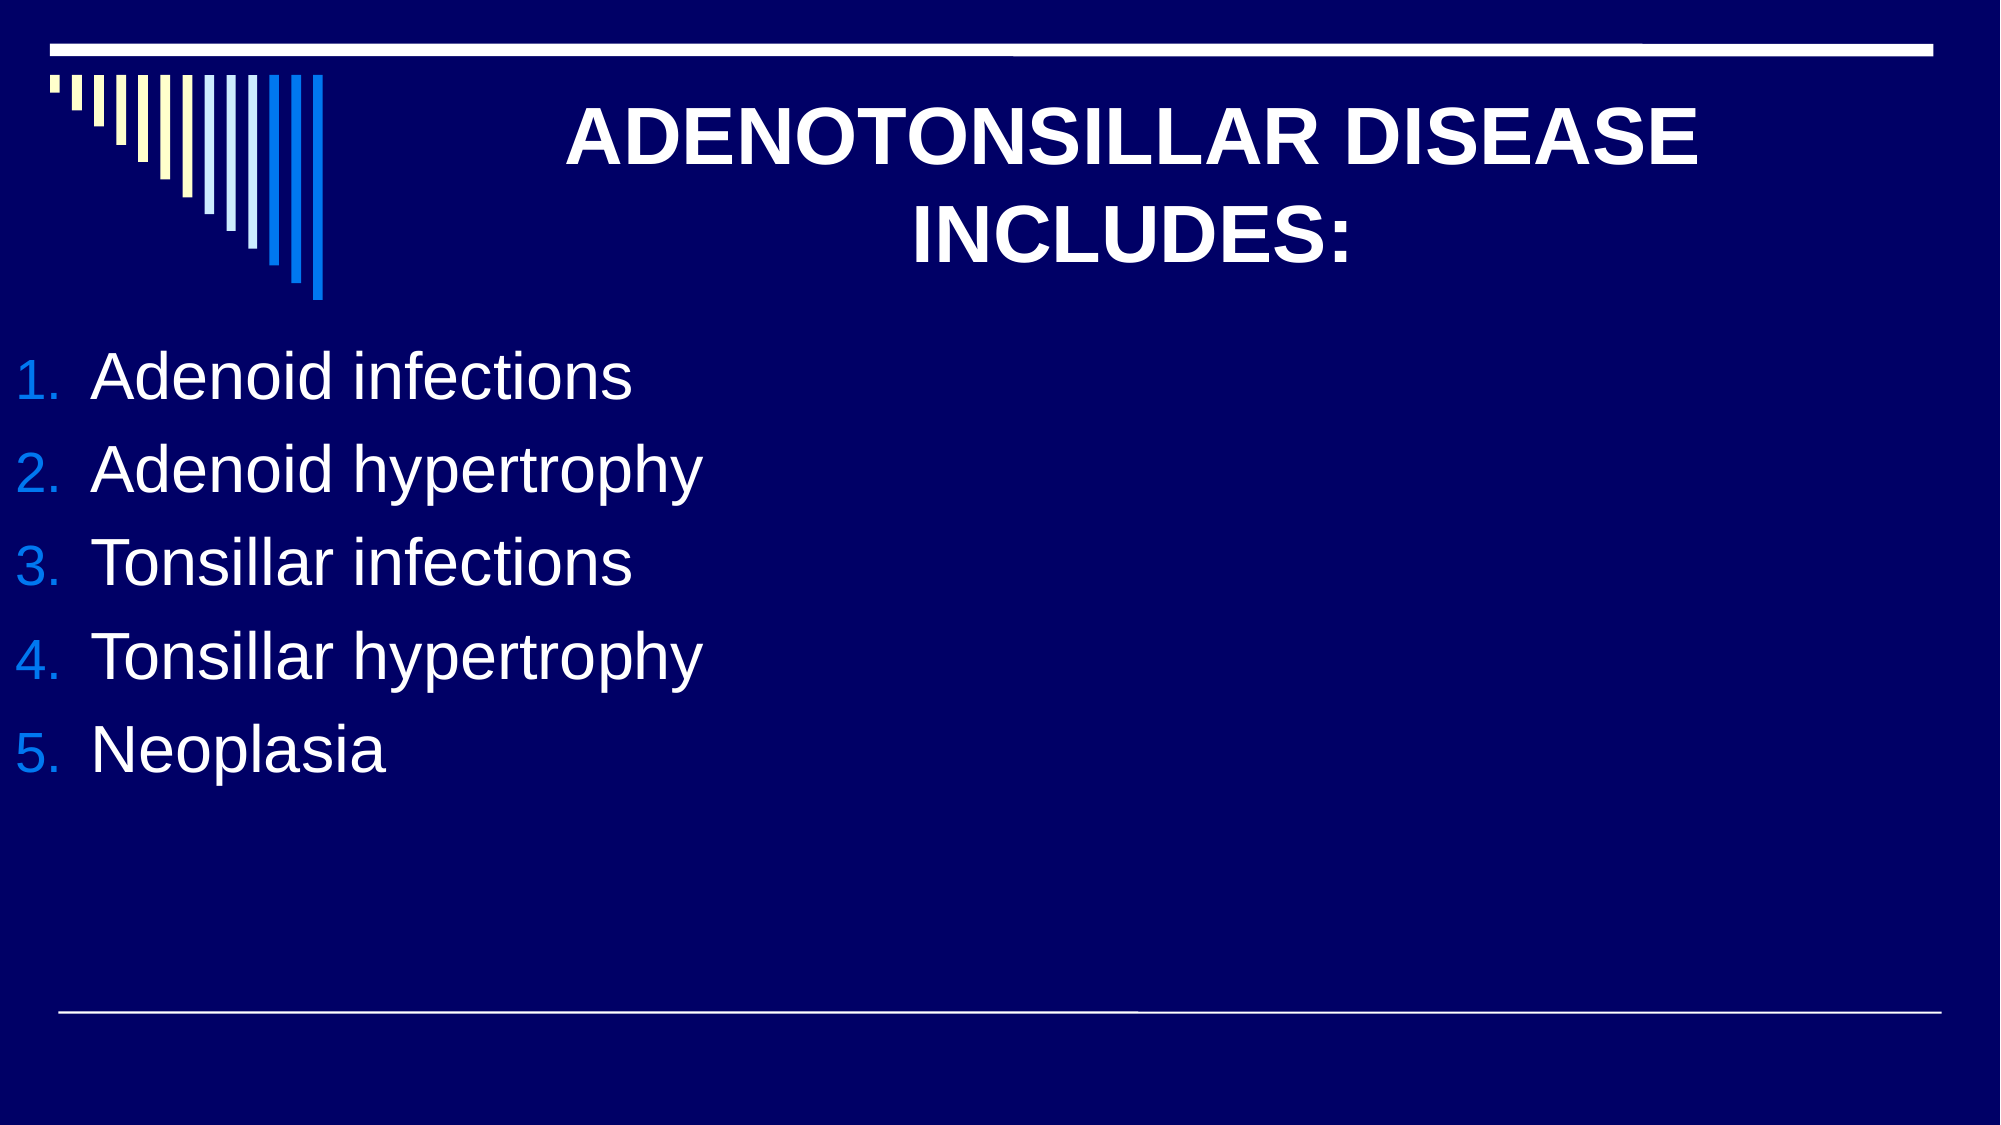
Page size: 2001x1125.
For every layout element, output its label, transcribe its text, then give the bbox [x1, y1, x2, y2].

title ADENOTONSILLAR DISEASE INCLUDES: [366, 75, 1900, 288]
list Adenoid infections Adenoid hypertrophy Tonsillar infections Tonsillar hypertrophy Neoplasia [0, 324, 2000, 995]
